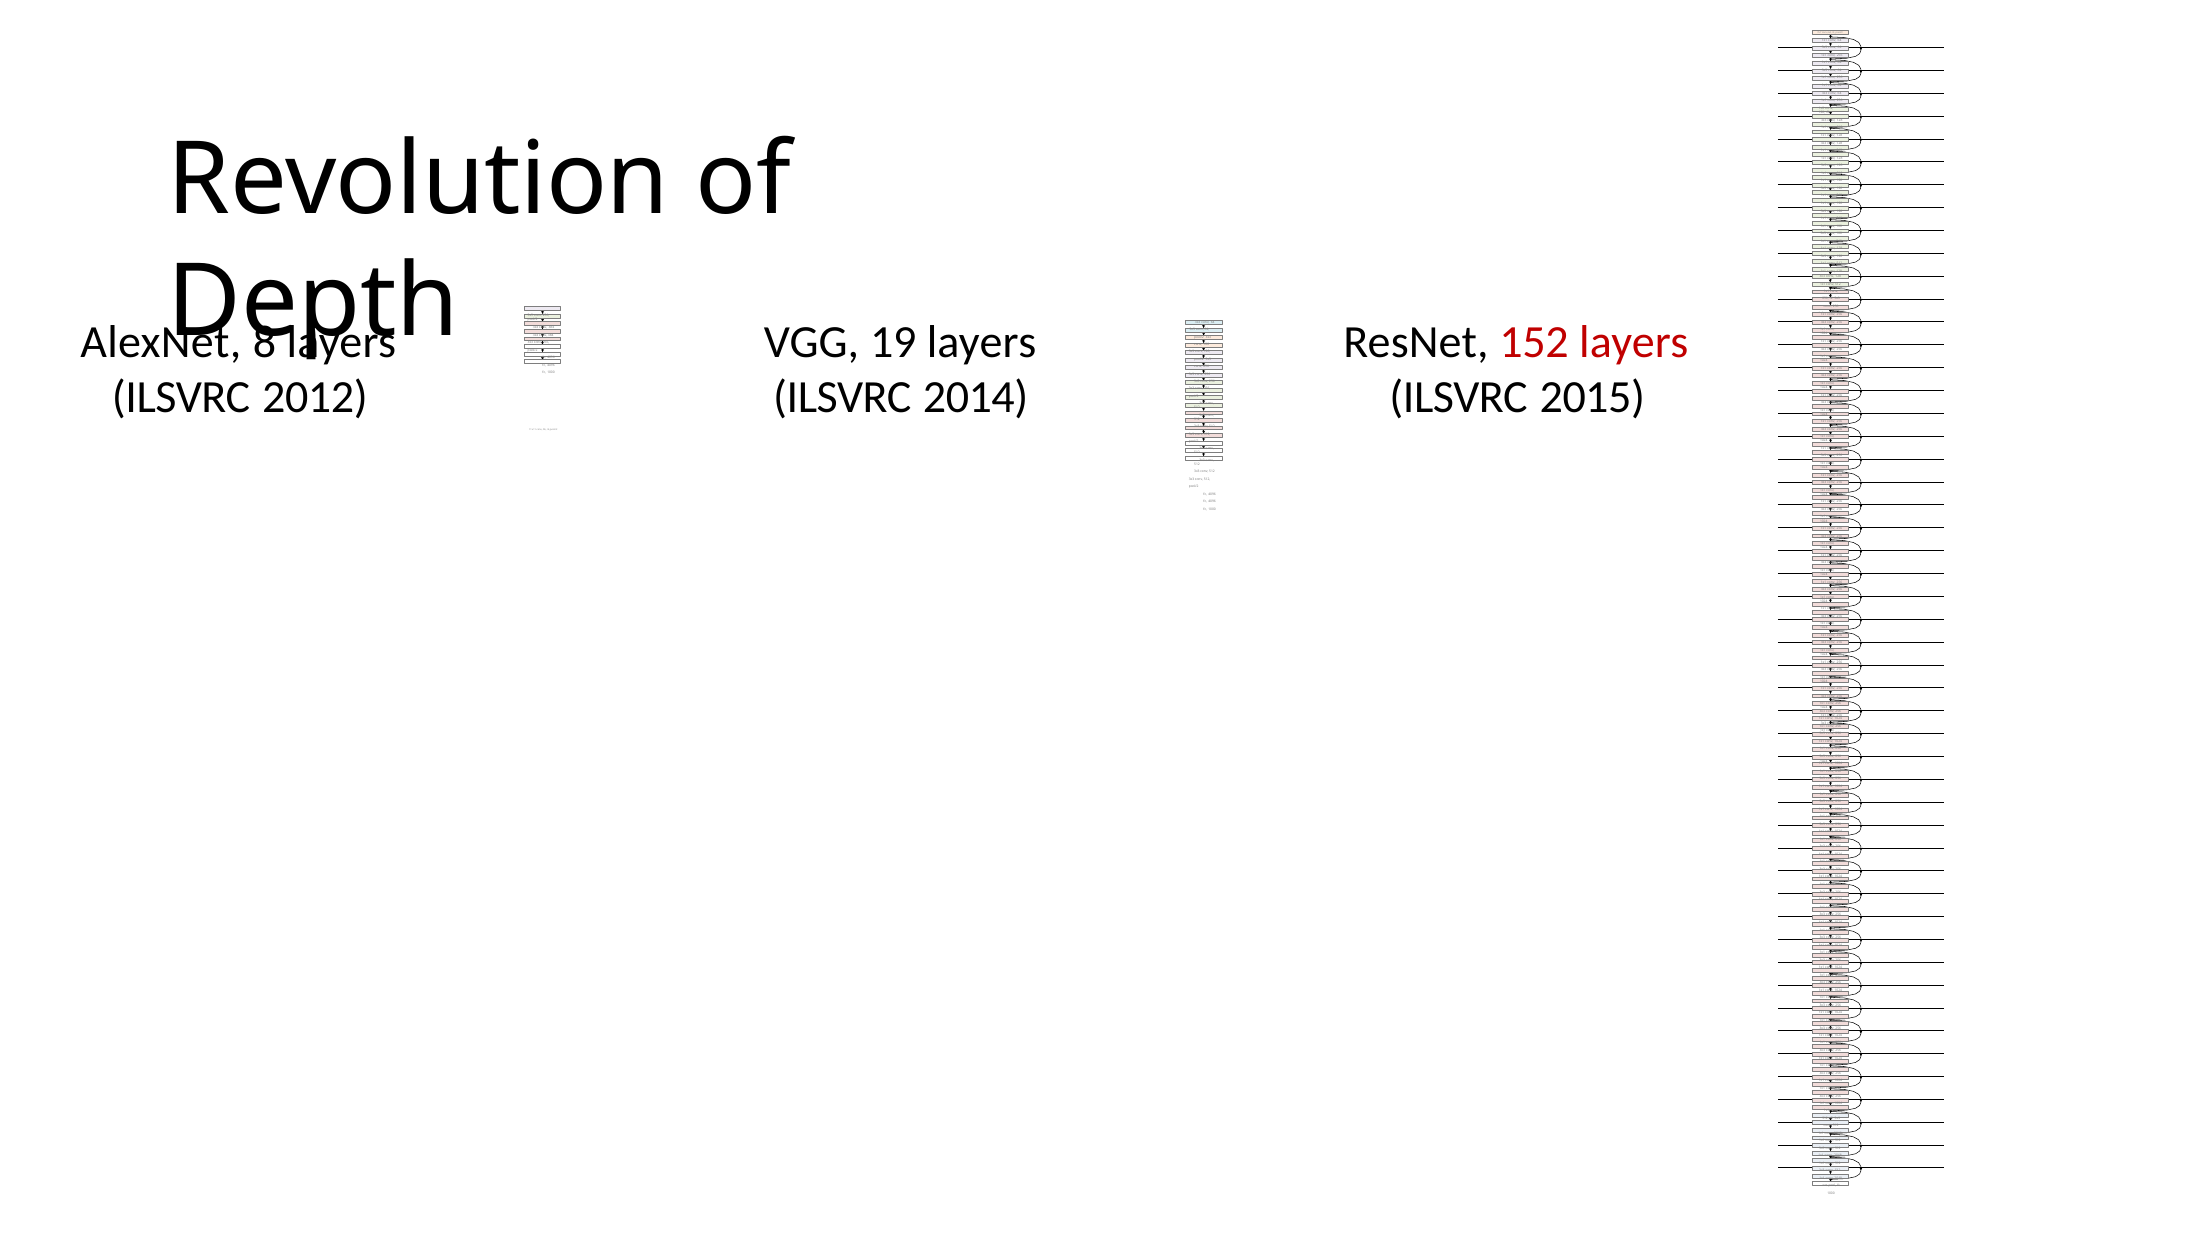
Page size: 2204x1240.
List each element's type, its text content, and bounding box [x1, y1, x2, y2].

text_box [1845, 1146, 1861, 1156]
text_box [1844, 460, 1861, 470]
text_box [1844, 358, 1861, 367]
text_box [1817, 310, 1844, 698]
text_box [1845, 838, 1861, 847]
text_box [1844, 666, 1861, 676]
text_box [1845, 894, 1861, 905]
text_box [1845, 793, 1861, 802]
text_box [1845, 803, 1861, 813]
text_box [1845, 1123, 1861, 1133]
text_box [1846, 48, 1861, 58]
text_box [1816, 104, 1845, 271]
text_box [1845, 976, 1861, 985]
text_box [1845, 299, 1861, 310]
text_box [1845, 724, 1861, 733]
text_box [1845, 1021, 1861, 1030]
text_box [1844, 437, 1861, 447]
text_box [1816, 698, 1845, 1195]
text_box [1846, 94, 1861, 104]
text_box ResNet, 152 layers (ILSVRC 2015) [1340, 309, 1692, 422]
text_box 5x5 conv, 256, pool/2 3x3 conv, 384 3x3 conv, 384 3x3 conv, 256, pool/2 fc, 4096 fc, 4096 fc, 1000 [525, 311, 560, 375]
text_box [1845, 1009, 1861, 1019]
text_box [1844, 414, 1861, 424]
text_box [1844, 564, 1861, 573]
text_box [1845, 1113, 1861, 1122]
text_box [1845, 231, 1861, 241]
text_box [1846, 38, 1861, 47]
text_box [1845, 277, 1861, 287]
text_box [1845, 254, 1861, 264]
text_box [1844, 449, 1861, 459]
text_box [1845, 1158, 1861, 1167]
text_box [1844, 541, 1861, 550]
text_box [1844, 597, 1861, 607]
text_box [1845, 769, 1861, 779]
text_box [1844, 574, 1861, 584]
text_box [1844, 368, 1861, 379]
text_box [1845, 117, 1861, 127]
text_box [1844, 656, 1861, 665]
text_box [1812, 99, 1849, 104]
text_box [1844, 688, 1861, 699]
text_box [1845, 940, 1861, 950]
text_box [1845, 129, 1861, 139]
text_box [1844, 381, 1861, 390]
text_box [1845, 1031, 1861, 1042]
text_box [1845, 1044, 1861, 1053]
text_box [1845, 917, 1861, 927]
text_box [1845, 848, 1861, 859]
text_box [1845, 107, 1861, 116]
text_box [1846, 84, 1861, 93]
text_box [1845, 871, 1861, 882]
text_box [1845, 1090, 1861, 1099]
text_box [1845, 998, 1861, 1008]
text_box [1844, 345, 1861, 356]
text_box Revolution of Depth 11x11 conv, 96, /4, pool/2 [165, 110, 983, 431]
text_box [1845, 963, 1861, 973]
text_box [1846, 71, 1861, 81]
text_box [1844, 505, 1861, 516]
text_box [1844, 322, 1861, 333]
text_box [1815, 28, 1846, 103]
text_box [1845, 1077, 1861, 1087]
text_box [1845, 1067, 1861, 1076]
text_box [1845, 1054, 1861, 1065]
text_box [1845, 734, 1861, 744]
text_box [1845, 152, 1861, 161]
text_box [1845, 244, 1861, 253]
text_box [1845, 221, 1861, 230]
text_box VGG, 19 layers (ILSVRC 2014) [761, 309, 1042, 422]
text_box [1845, 198, 1861, 207]
text_box [1845, 267, 1861, 276]
text_box [1845, 1100, 1861, 1110]
text_box [1845, 826, 1861, 836]
text_box [1845, 986, 1861, 996]
text_box [1845, 747, 1861, 756]
text_box [1845, 140, 1861, 150]
text_box [1845, 1135, 1861, 1145]
text_box [1845, 162, 1861, 173]
text_box [1844, 643, 1861, 653]
text_box [1845, 175, 1861, 184]
text_box [1844, 633, 1861, 642]
text_box [1844, 620, 1861, 630]
text_box [1845, 1168, 1861, 1179]
text_box [1844, 609, 1861, 619]
text_box [1845, 711, 1861, 722]
text_box [1844, 427, 1861, 436]
text_box [1845, 861, 1861, 870]
text_box [1845, 930, 1861, 939]
text_box [1844, 587, 1861, 596]
text_box [1844, 551, 1861, 561]
text_box [1844, 528, 1861, 539]
text_box [1844, 495, 1861, 504]
text_box [1844, 404, 1861, 413]
text_box [1844, 391, 1861, 401]
text_box [1846, 61, 1861, 70]
text_box [1845, 780, 1861, 790]
text_box [1845, 208, 1861, 218]
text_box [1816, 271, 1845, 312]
text_box [1845, 757, 1861, 767]
text_box AlexNet, 8 layers (ILSVRC 2012) [78, 309, 165, 422]
text_box [1844, 312, 1861, 321]
text_box [1844, 678, 1861, 687]
text_box [1844, 483, 1861, 493]
text_box [1845, 185, 1861, 195]
text_box [1845, 815, 1861, 825]
text_box [1845, 884, 1861, 893]
text_box [1845, 907, 1861, 916]
text_box [1845, 701, 1861, 710]
text_box 3x3 conv, 64 3x3 conv, 64, pool/2 3x3 conv, 128 3x3 conv, 128, pool/2 3x3 conv, 256 3x3 conv, 256 3x3 conv, 256 3x3 conv, 256, pool/2 3x3 conv, 512 3x3 conv, 512 3x3 conv, 512 3x3 conv, 512, pool/2 3x3 conv, 512 3x3 conv, 512 3x3 conv, 512 3x3 conv, 512, pool/2 fc, 4096 fc, 4096 fc, 1000 [1186, 317, 1221, 511]
text_box [1845, 289, 1861, 298]
text_box [1844, 518, 1861, 527]
text_box [1844, 335, 1861, 344]
text_box [1844, 473, 1861, 482]
text_box [1845, 953, 1861, 962]
